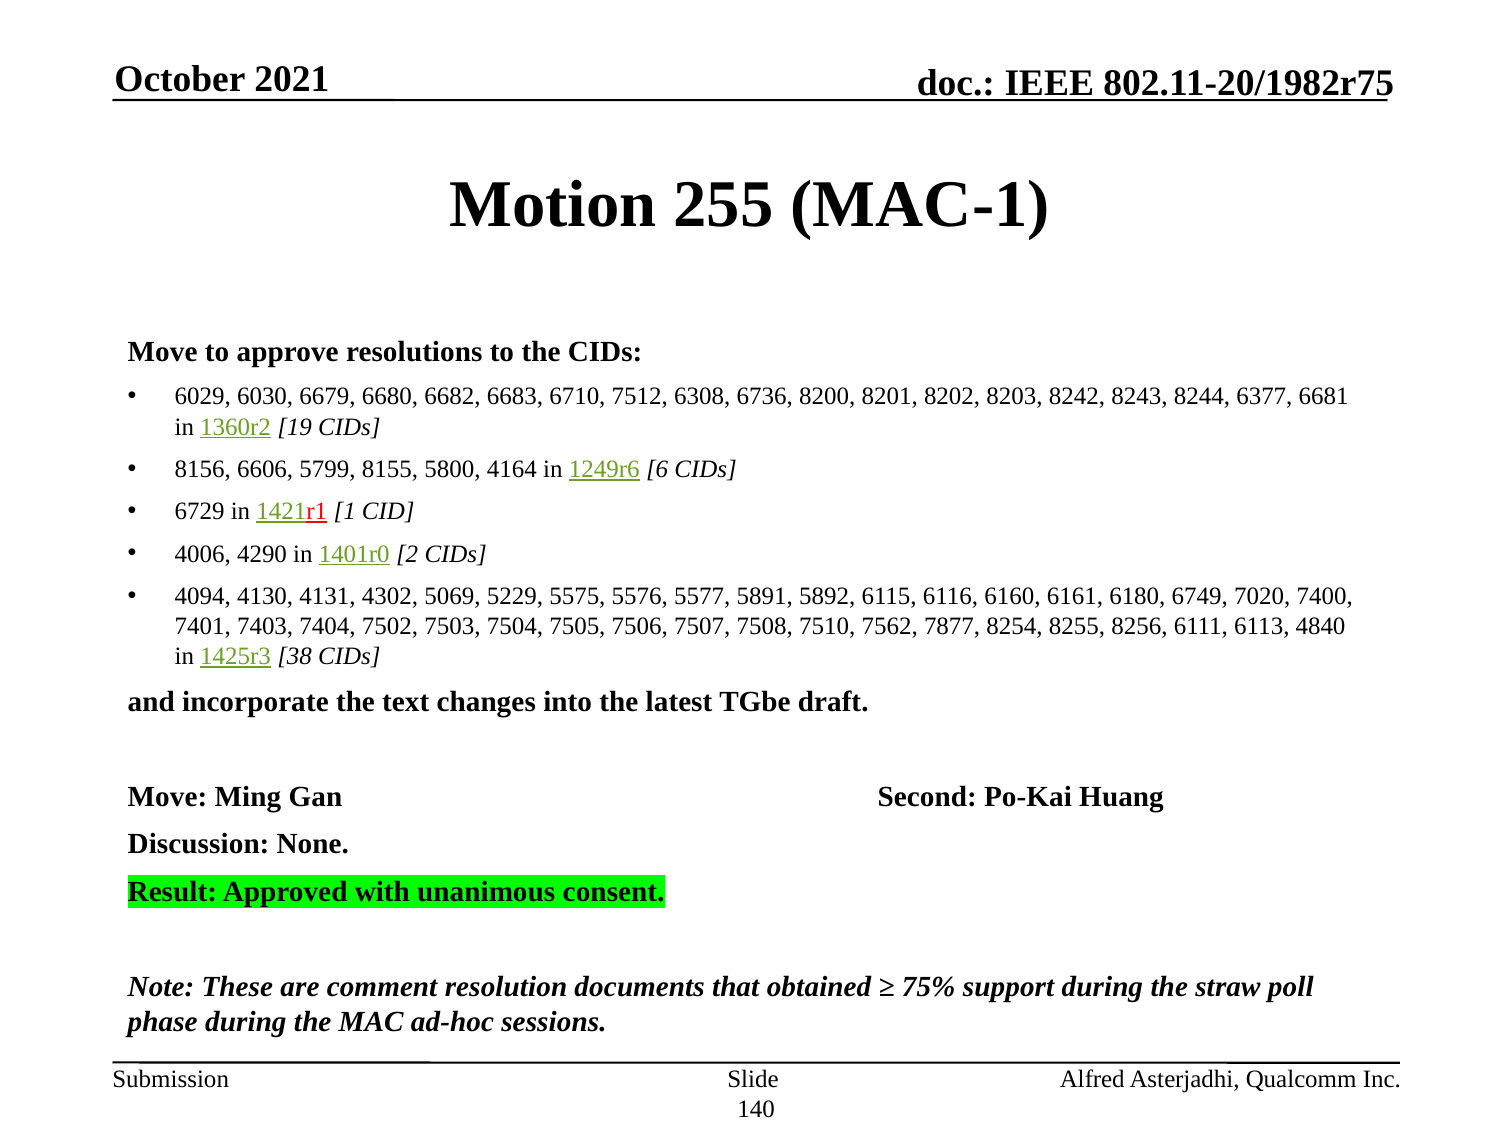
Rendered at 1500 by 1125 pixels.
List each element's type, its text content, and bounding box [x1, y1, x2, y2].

title Motion 255 (MAC-1) [112, 112, 1388, 288]
slide_number Slide 140 [712, 1061, 800, 1123]
list Move to approve resolutions to the CIDs: 6029, 6030, 6679, 6680, 6682, 6683, 6710, 7512, 6308, 6736, 8200, 8201, 8202, 8203, 8242, 8243, 8244, 6377, 6681 in 1360r2 [19 CIDs] 8156, 6606, 5799, 8155, 5800, 4164 in 1249r6 [6 CIDs] 6729 in 1421r1 [1 CID] 4006, 4290 in 1401r0 [2 CIDs] 4094, 4130, 4131, 4302, 5069, 5229, 5575, 5576, 5577, 5891, 5892, 6115, 6116, 6160, 6161, 6180, 6749, 7020, 7400, 7401, 7403, 7404, 7502, 7503, 7504, 7505, 7506, 7507, 7508, 7510, 7562, 7877, 8254, 8255, 8256, 6111, 6113, 4840 in 1425r3 [38 CIDs] and incorporate the text changes into the latest TGbe draft. Move: Ming Gan Second: Po-Kai Huang Discussion: None. Result: Approved with unanimous consent. Note: These are comment resolution documents that obtained ≥ 75% support during the straw poll phase during the MAC ad-hoc sessions. [112, 324, 1388, 1063]
footer Alfred Asterjadhi, Qualcomm Inc. [878, 1061, 1402, 1093]
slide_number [114, 54, 423, 100]
